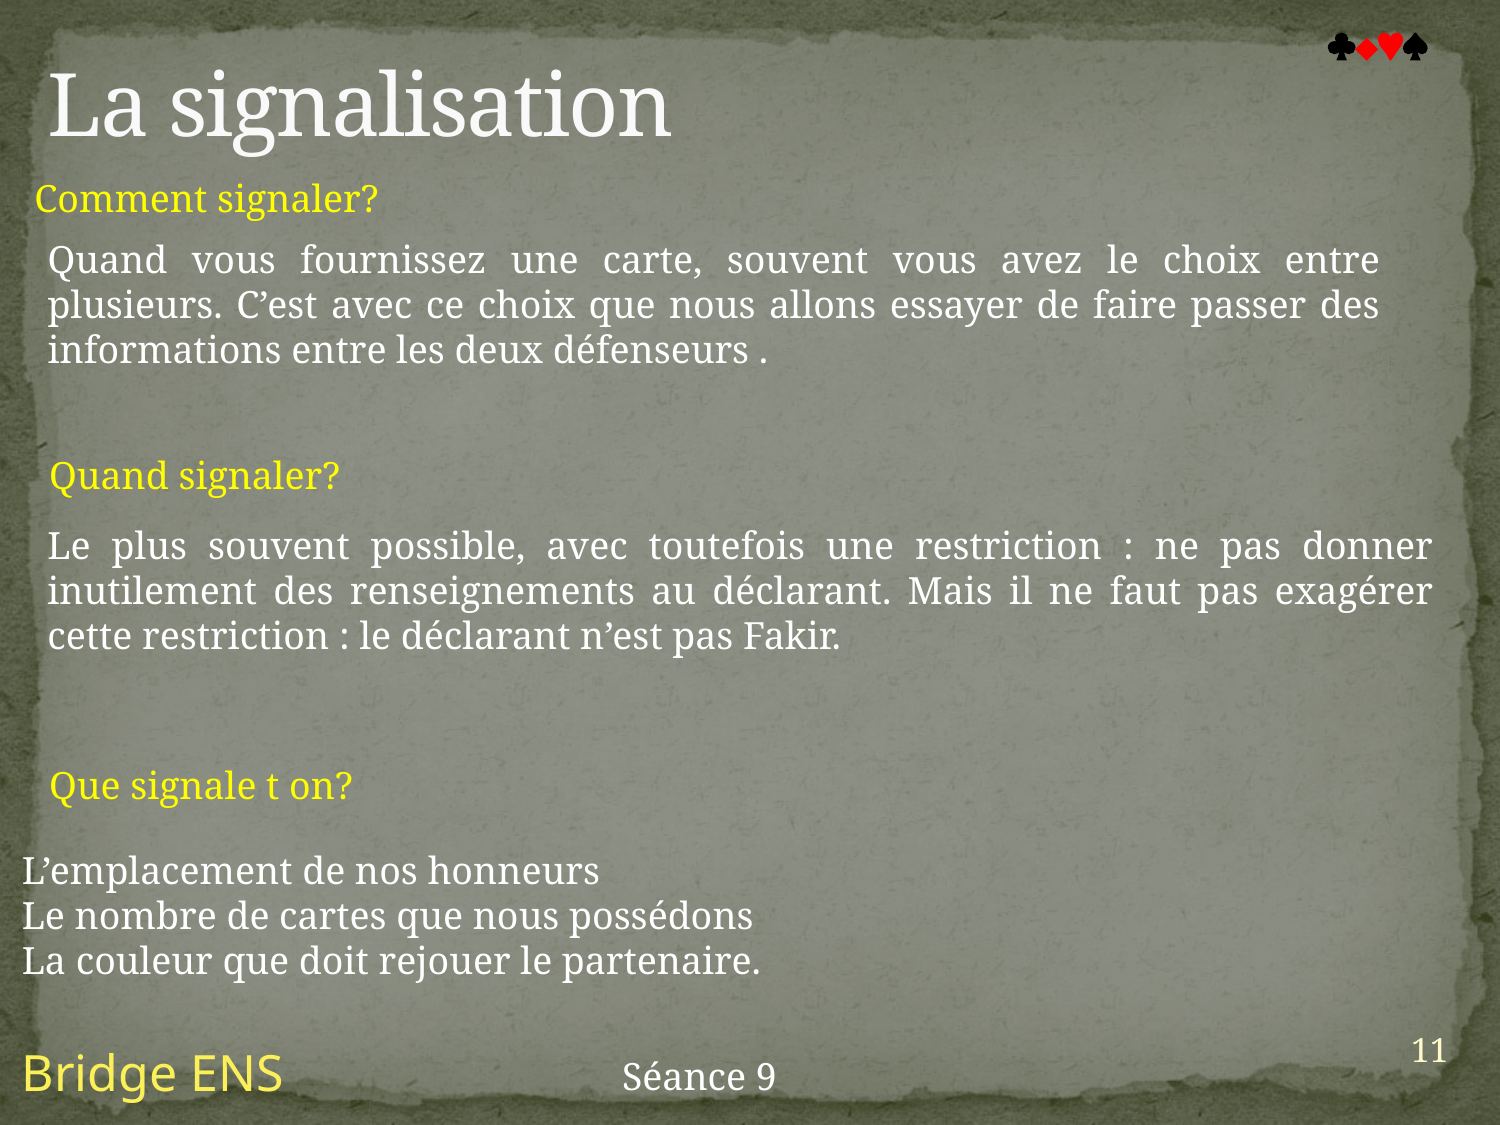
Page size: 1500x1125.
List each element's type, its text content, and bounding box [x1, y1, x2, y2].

text_box Séance 9 [607, 1045, 792, 1106]
text_box Quand signaler? [34, 445, 356, 505]
text_box L’emplacement de nos honneurs Le nombre de cartes que nous possédons La couleur que doit rejouer le partenaire. [7, 839, 777, 990]
text_box Bridge ENS [6, 1034, 299, 1109]
text_box Quand vous fournissez une carte, souvent vous avez le choix entre plusieurs. C’est avec ce choix que nous allons essayer de faire passer des informations entre les deux défenseurs . [33, 228, 1397, 424]
title La signalisation [33, 0, 1480, 162]
text_box Que signale t on? [34, 754, 368, 815]
text_box Comment signaler? [19, 167, 394, 228]
text_box Le plus souvent possible, avec toutefois une restriction : ne pas donner inutilement des renseignements au déclarant. Mais il ne faut pas exagérer cette restriction : le déclarant n’est pas Fakir. [32, 514, 1450, 665]
slide_number 11 [1379, 1014, 1480, 1089]
